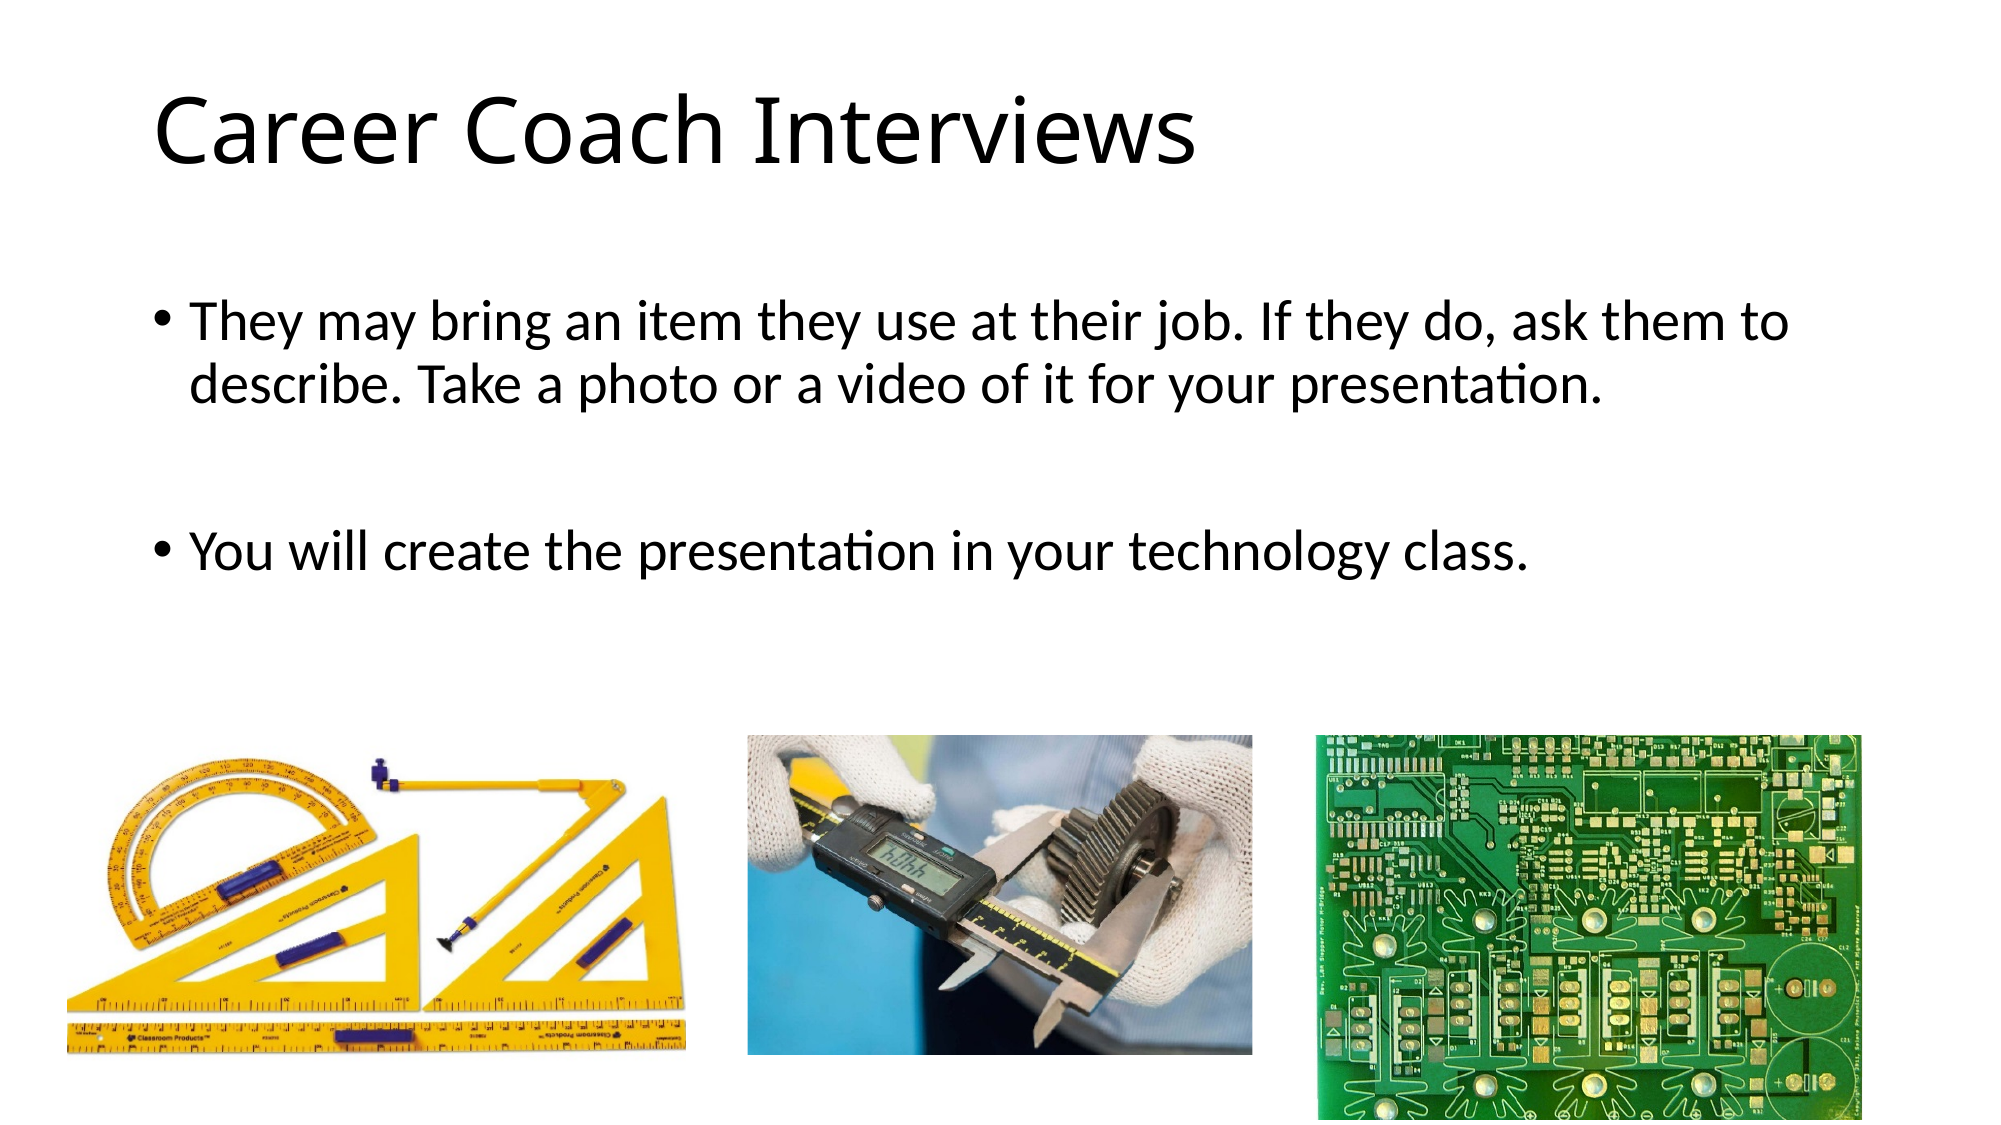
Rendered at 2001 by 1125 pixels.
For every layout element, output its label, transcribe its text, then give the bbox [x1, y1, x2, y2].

title Career Coach Interviews [137, 24, 1863, 191]
picture [1313, 735, 1863, 1120]
list They may bring an item they use at their job. If they do, ask them to describe. Take a photo or a video of it for your presentation. You will create the presentation in your technology class. [137, 191, 1863, 643]
picture [747, 735, 1253, 1055]
picture [66, 735, 686, 1090]
